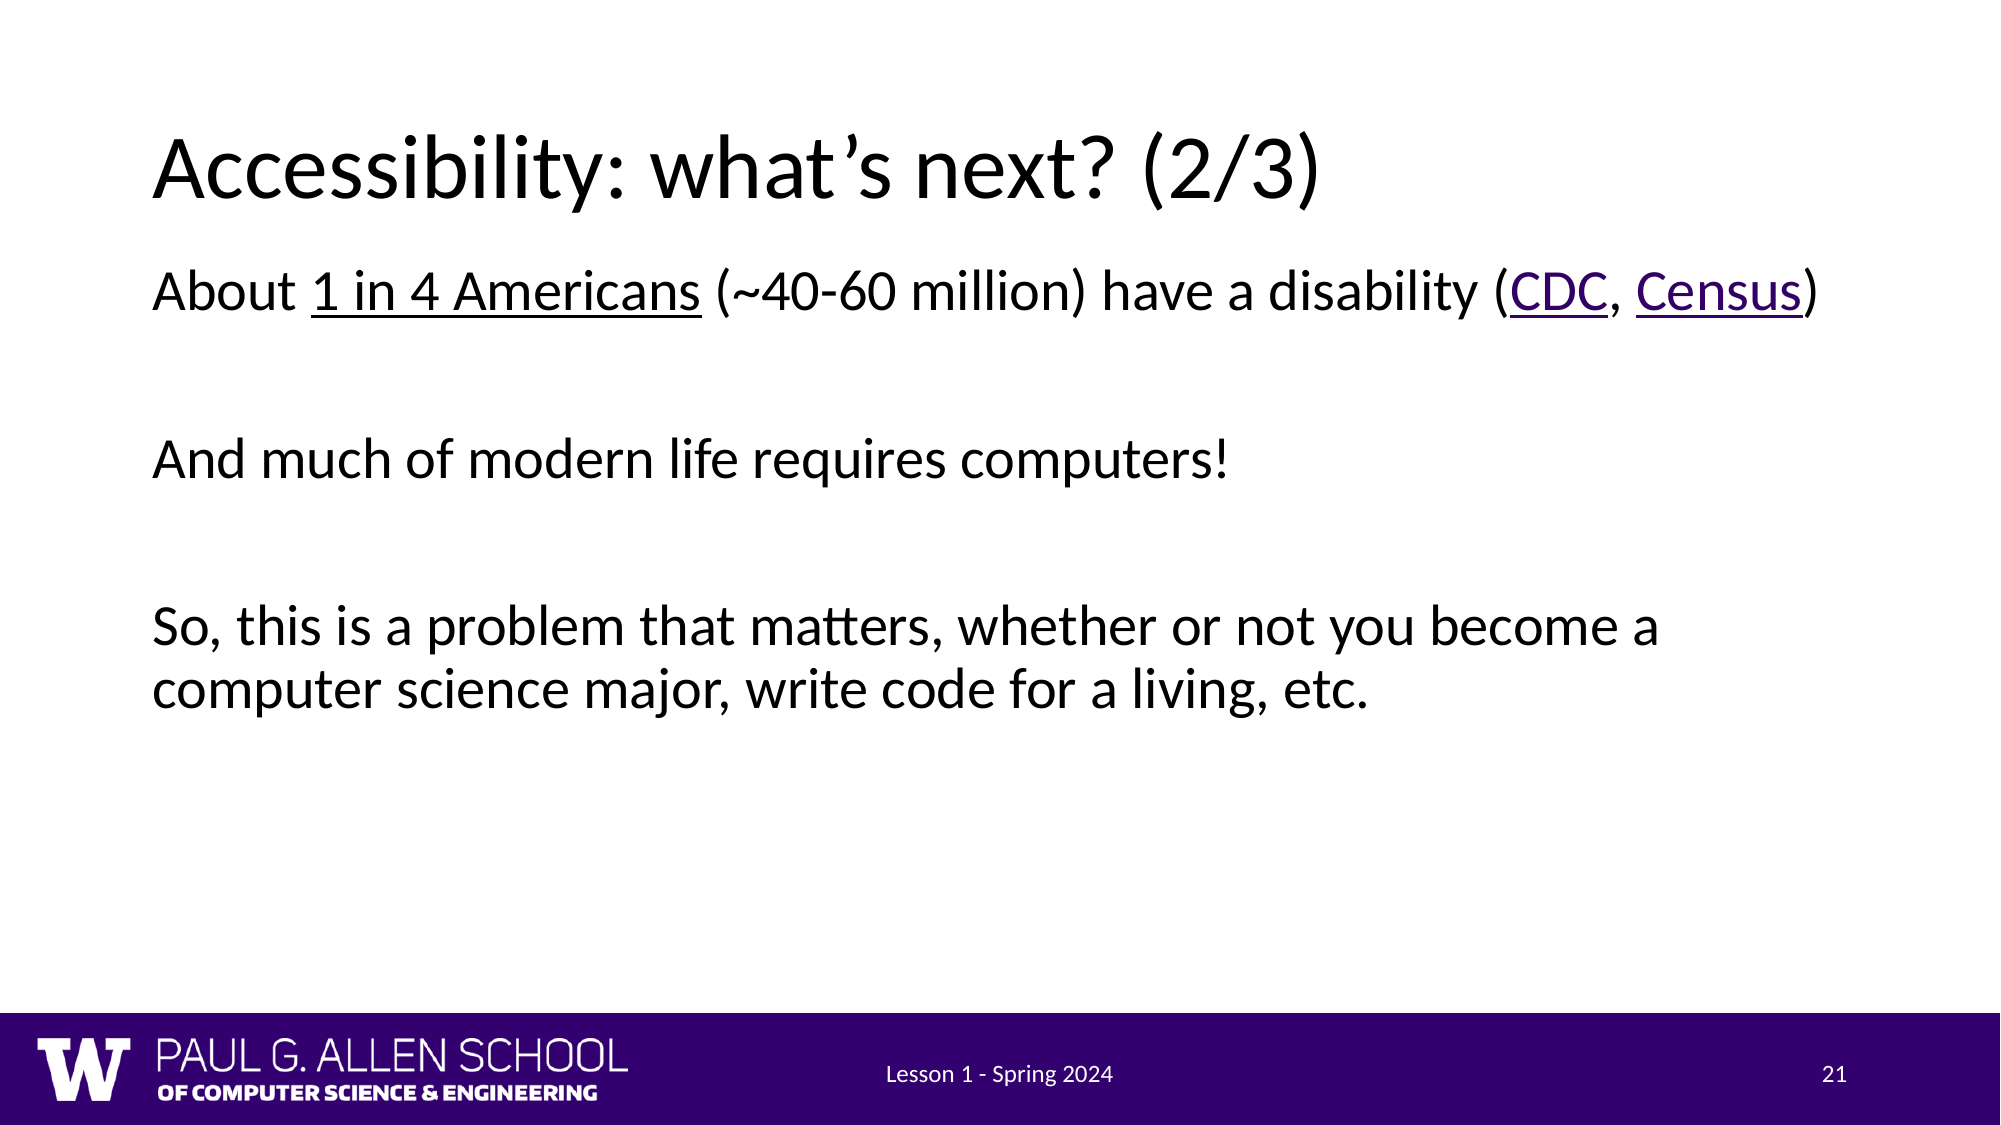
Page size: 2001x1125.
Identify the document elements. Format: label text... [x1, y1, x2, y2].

list About 1 in 4 Americans (~40-60 million) have a disability (CDC, Census) And much of modern life requires computers! So, this is a problem that matters, whether or not you become a computer science major, write code for a living, etc. [137, 253, 1847, 956]
picture [0, 1013, 2000, 1125]
title Accessibility: what’s next? (2/3) [137, 59, 1863, 278]
footer Lesson 1 - Spring 2024 [662, 1042, 1338, 1103]
slide_number 21 [1412, 1042, 1863, 1103]
